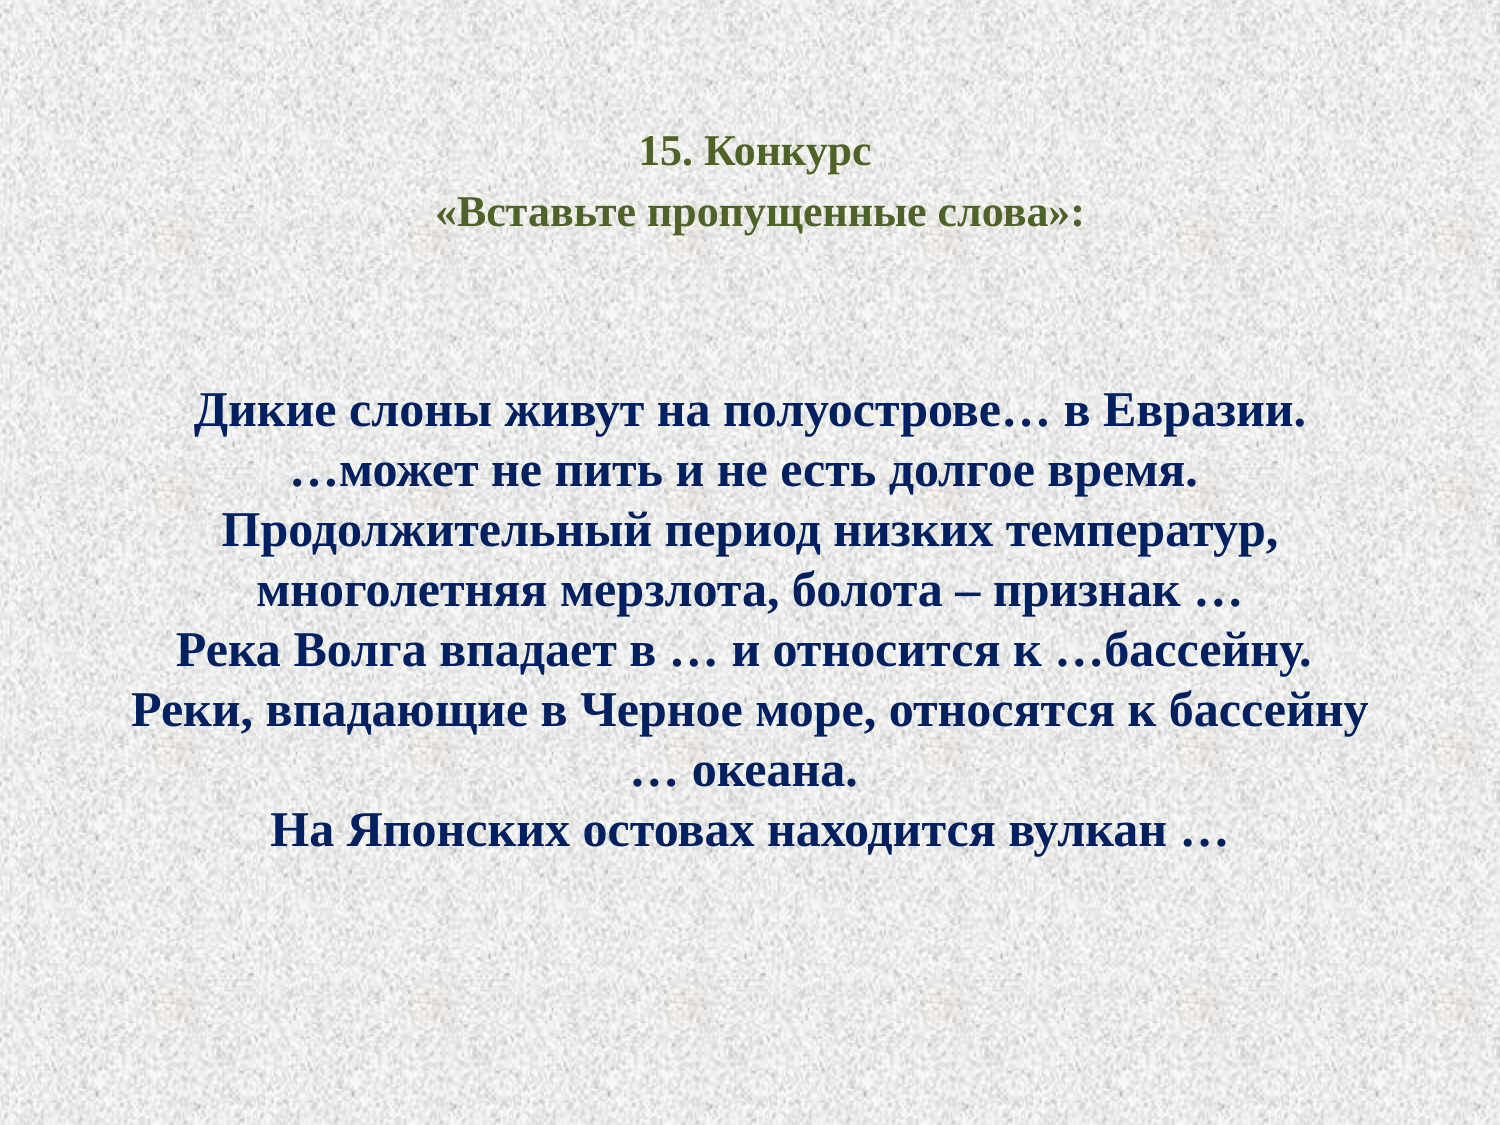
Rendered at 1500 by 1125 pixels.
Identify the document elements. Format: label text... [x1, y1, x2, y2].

subtitle 15. Конкурс «Вставьте пропущенные слова»: [230, 113, 1281, 244]
title Дикие слоны живут на полуострове… в Евразии. …может не пить и не есть долгое время. Продолжительный период низких температур, многолетняя мерзлота, болота – признак … Река Волга впадает в … и относится к …бассейну. Реки, впадающие в Черное море, относятся к бассейну … океана. На Японских остовах находится вулкан … [112, 255, 1388, 1047]
picture [0, 0, 1500, 1125]
